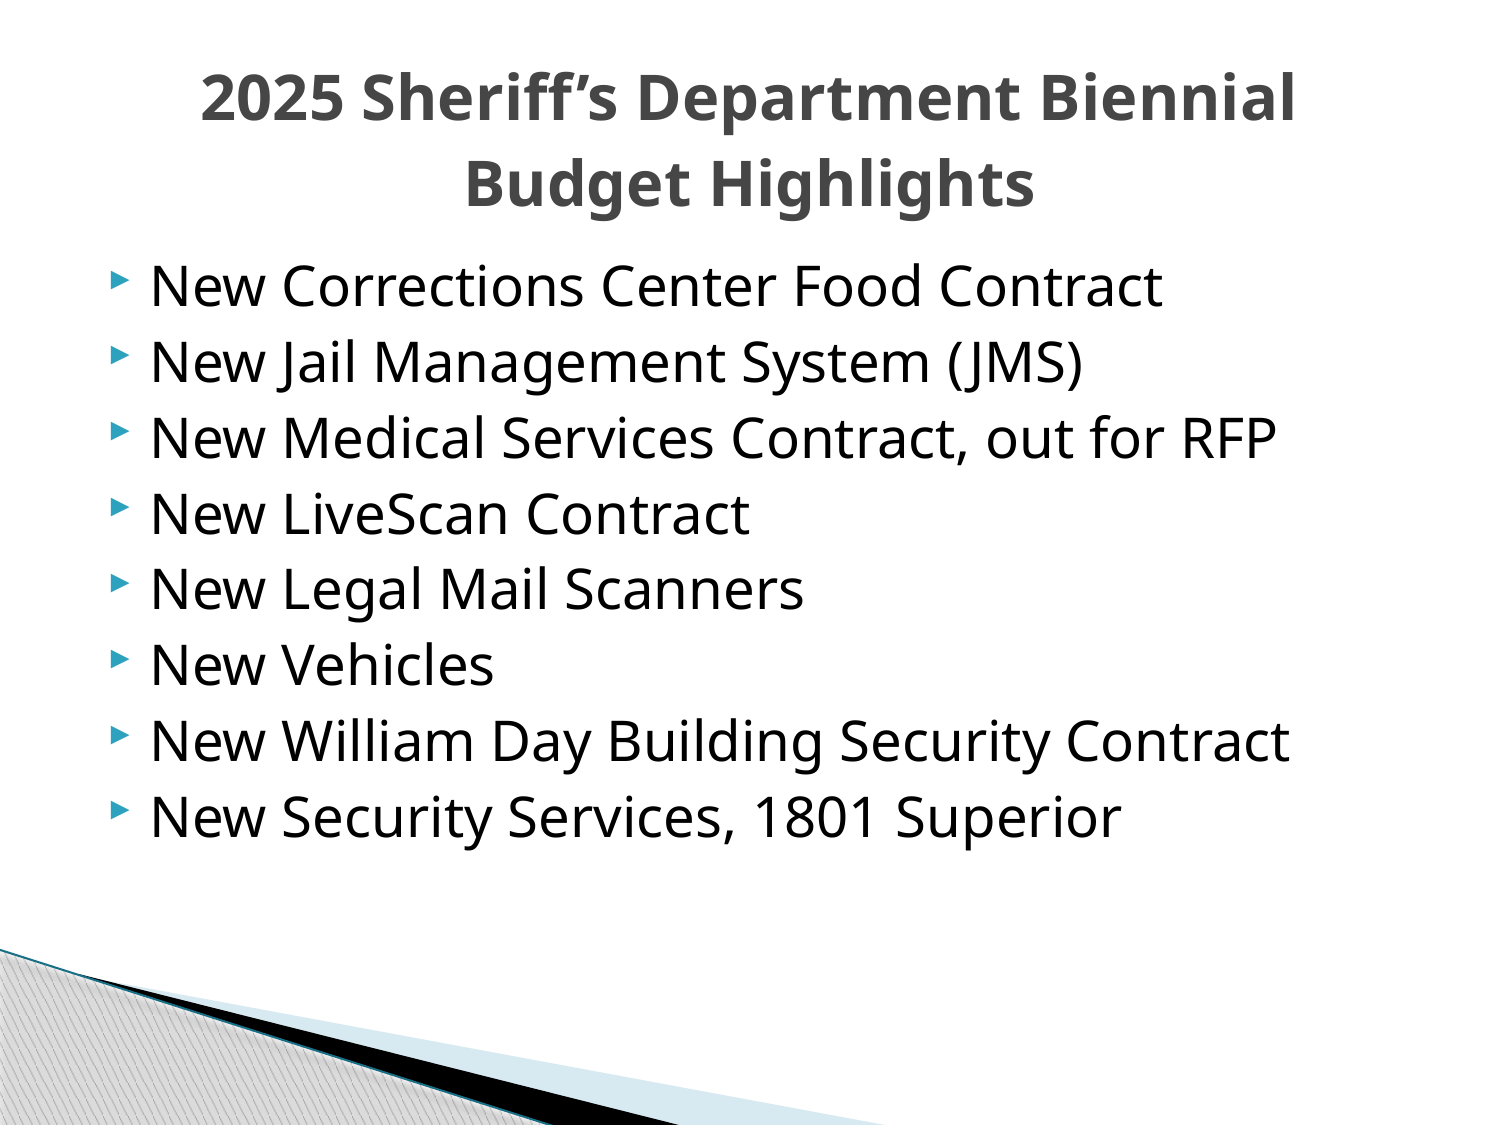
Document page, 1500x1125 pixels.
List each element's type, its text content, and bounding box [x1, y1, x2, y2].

list New Corrections Center Food Contract New Jail Management System (JMS) New Medical Services Contract, out for RFP New LiveScan Contract New Legal Mail Scanners New Vehicles New William Day Building Security Contract New Security Services, 1801 Superior [75, 243, 1425, 986]
title 2025 Sheriff’s Department Biennial Budget Highlights [75, 45, 1425, 233]
